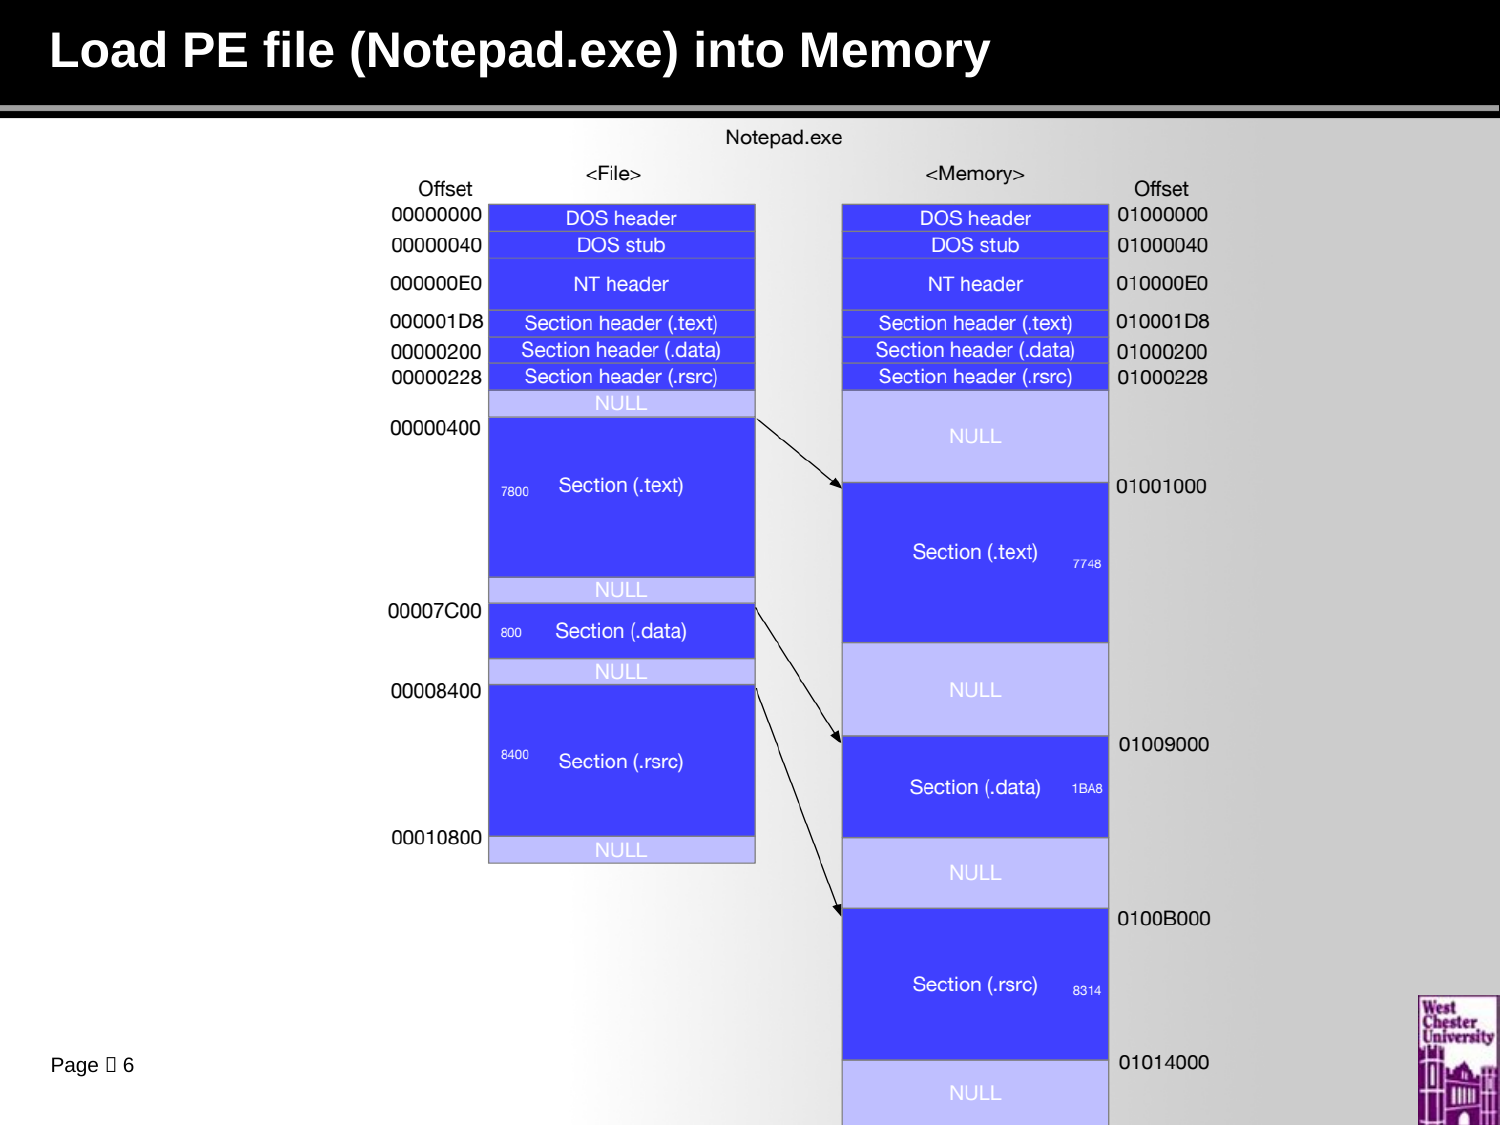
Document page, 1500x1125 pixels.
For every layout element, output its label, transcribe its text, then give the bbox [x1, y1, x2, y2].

title Load PE file (Notepad.exe) into Memory [49, 16, 1447, 123]
picture [0, 0, 1500, 1125]
